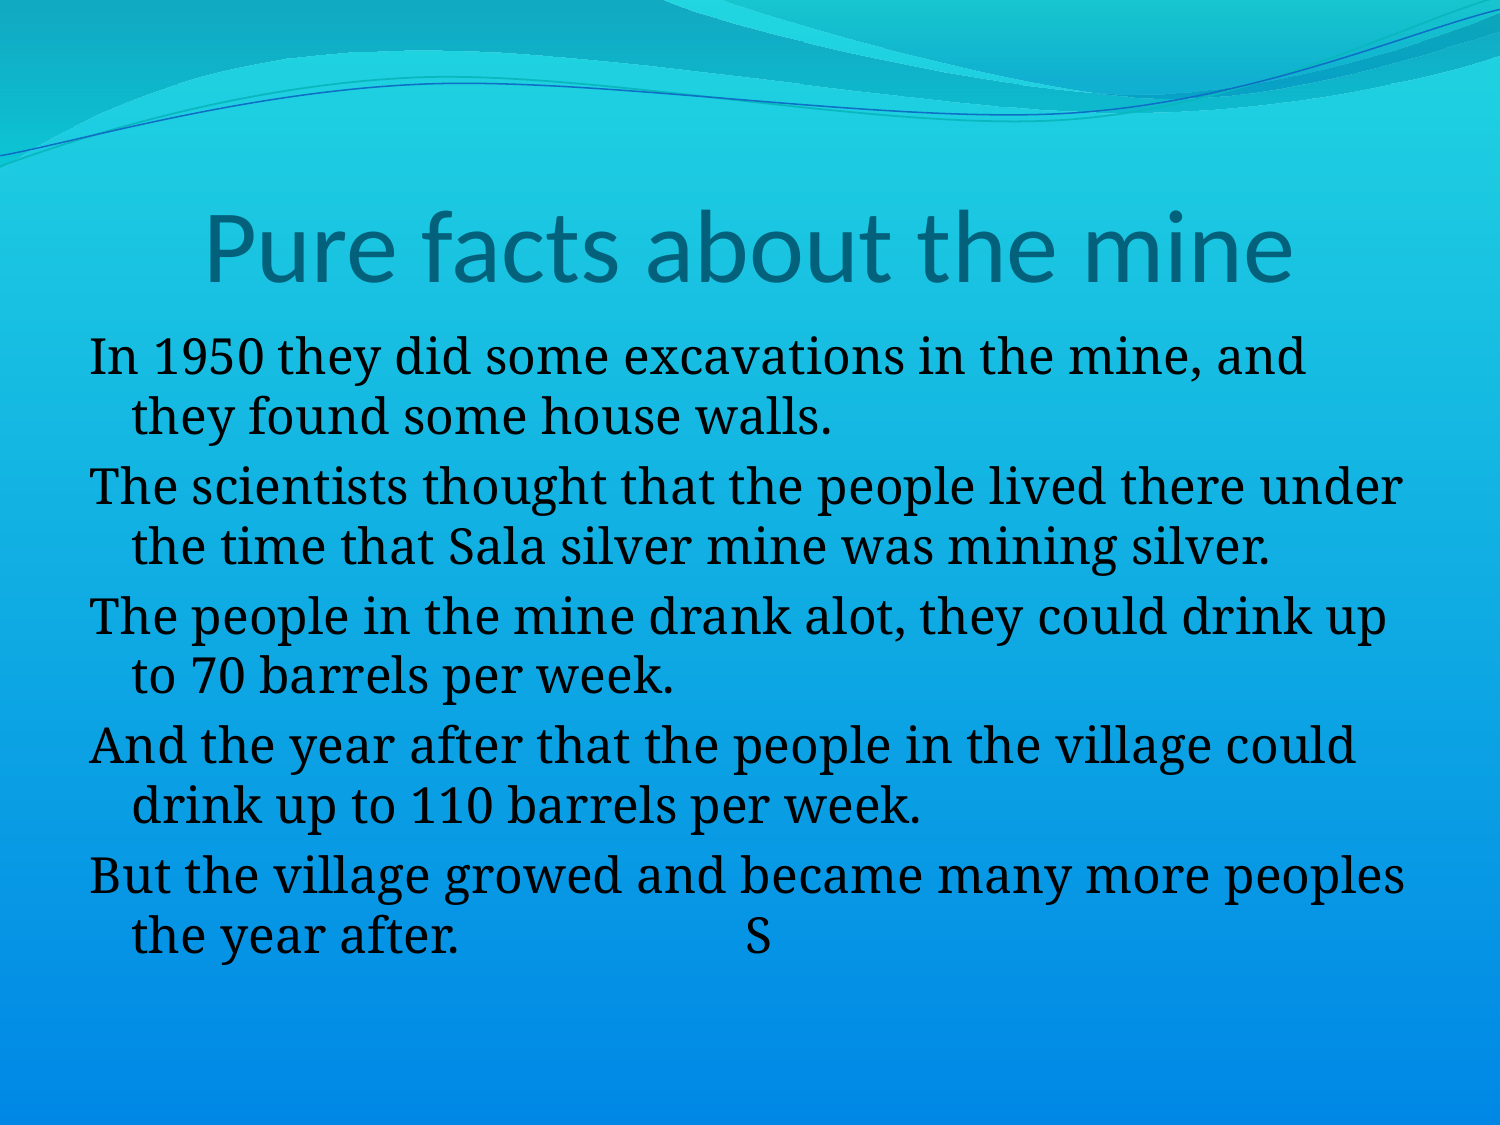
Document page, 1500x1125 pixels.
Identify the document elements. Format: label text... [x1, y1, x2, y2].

title Pure facts about the mine [75, 115, 1425, 303]
list In 1950 they did some excavations in the mine, and they found some house walls. The scientists thought that the people lived there under the time that Sala silver mine was mining silver. The people in the mine drank alot, they could drink up to 70 barrels per week. And the year after that the people in the village could drink up to 110 barrels per week. But the village growed and became many more peoples the year after. S [75, 317, 1425, 1038]
